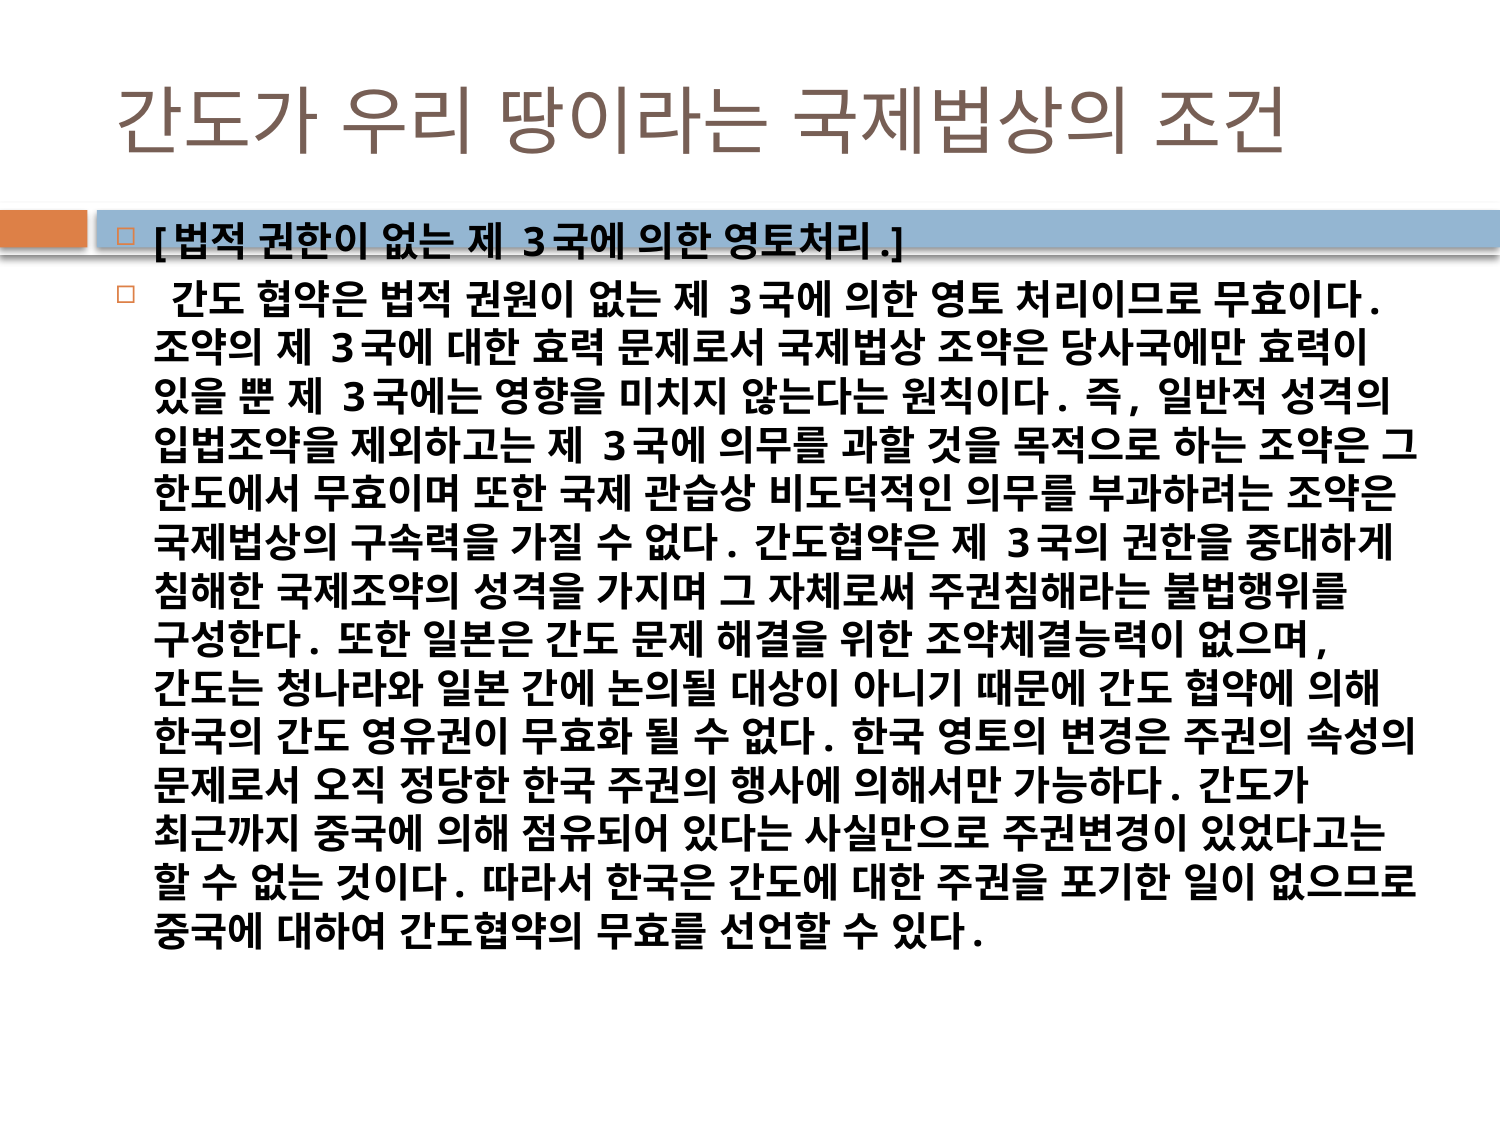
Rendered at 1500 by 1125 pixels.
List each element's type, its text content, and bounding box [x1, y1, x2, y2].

title 간도가 우리 땅이라는 국제법상의 조건 [100, 37, 1438, 200]
list [법적 권한이 없는 제 3국에 의한 영토처리.] 간도 협약은 법적 권원이 없는 제 3국에 의한 영토 처리이므로 무효이다. 조약의 제 3국에 대한 효력 문제로서 국제법상 조약은 당사국에만 효력이 있을 뿐 제 3국에는 영향을 미치지 않는다는 원칙이다. 즉, 일반적 성격의 입법조약을 제외하고는 제 3국에 의무를 과할 것을 목적으로 하는 조약은 그 한도에서 무효이며 또한 국제 관습상 비도덕적인 의무를 부과하려는 조약은 국제법상의 구속력을 가질 수 없다. 간도협약은 제 3국의 권한을 중대하게 침해한 국제조약의 성격을 가지며 그 자체로써 주권침해라는 불법행위를 구성한다. 또한 일본은 간도 문제 해결을 위한 조약체결능력이 없으며, 간도는 청나라와 일본 간에 논의될 대상이 아니기 때문에 간도 협약에 의해 한국의 간도 영유권이 무효화 될 수 없다. 한국 영토의 변경은 주권의 속성의 문제로서 오직 정당한 한국 주권의 행사에 의해서만 가능하다. 간도가 최근까지 중국에 의해 점유되어 있다는 사실만으로 주권변경이 있었다고는 할 수 없는 것이다. 따라서 한국은 간도에 대한 주권을 포기한 일이 없으므로 중국에 대하여 간도협약의 무효를 선언할 수 있다. [100, 208, 1438, 1000]
